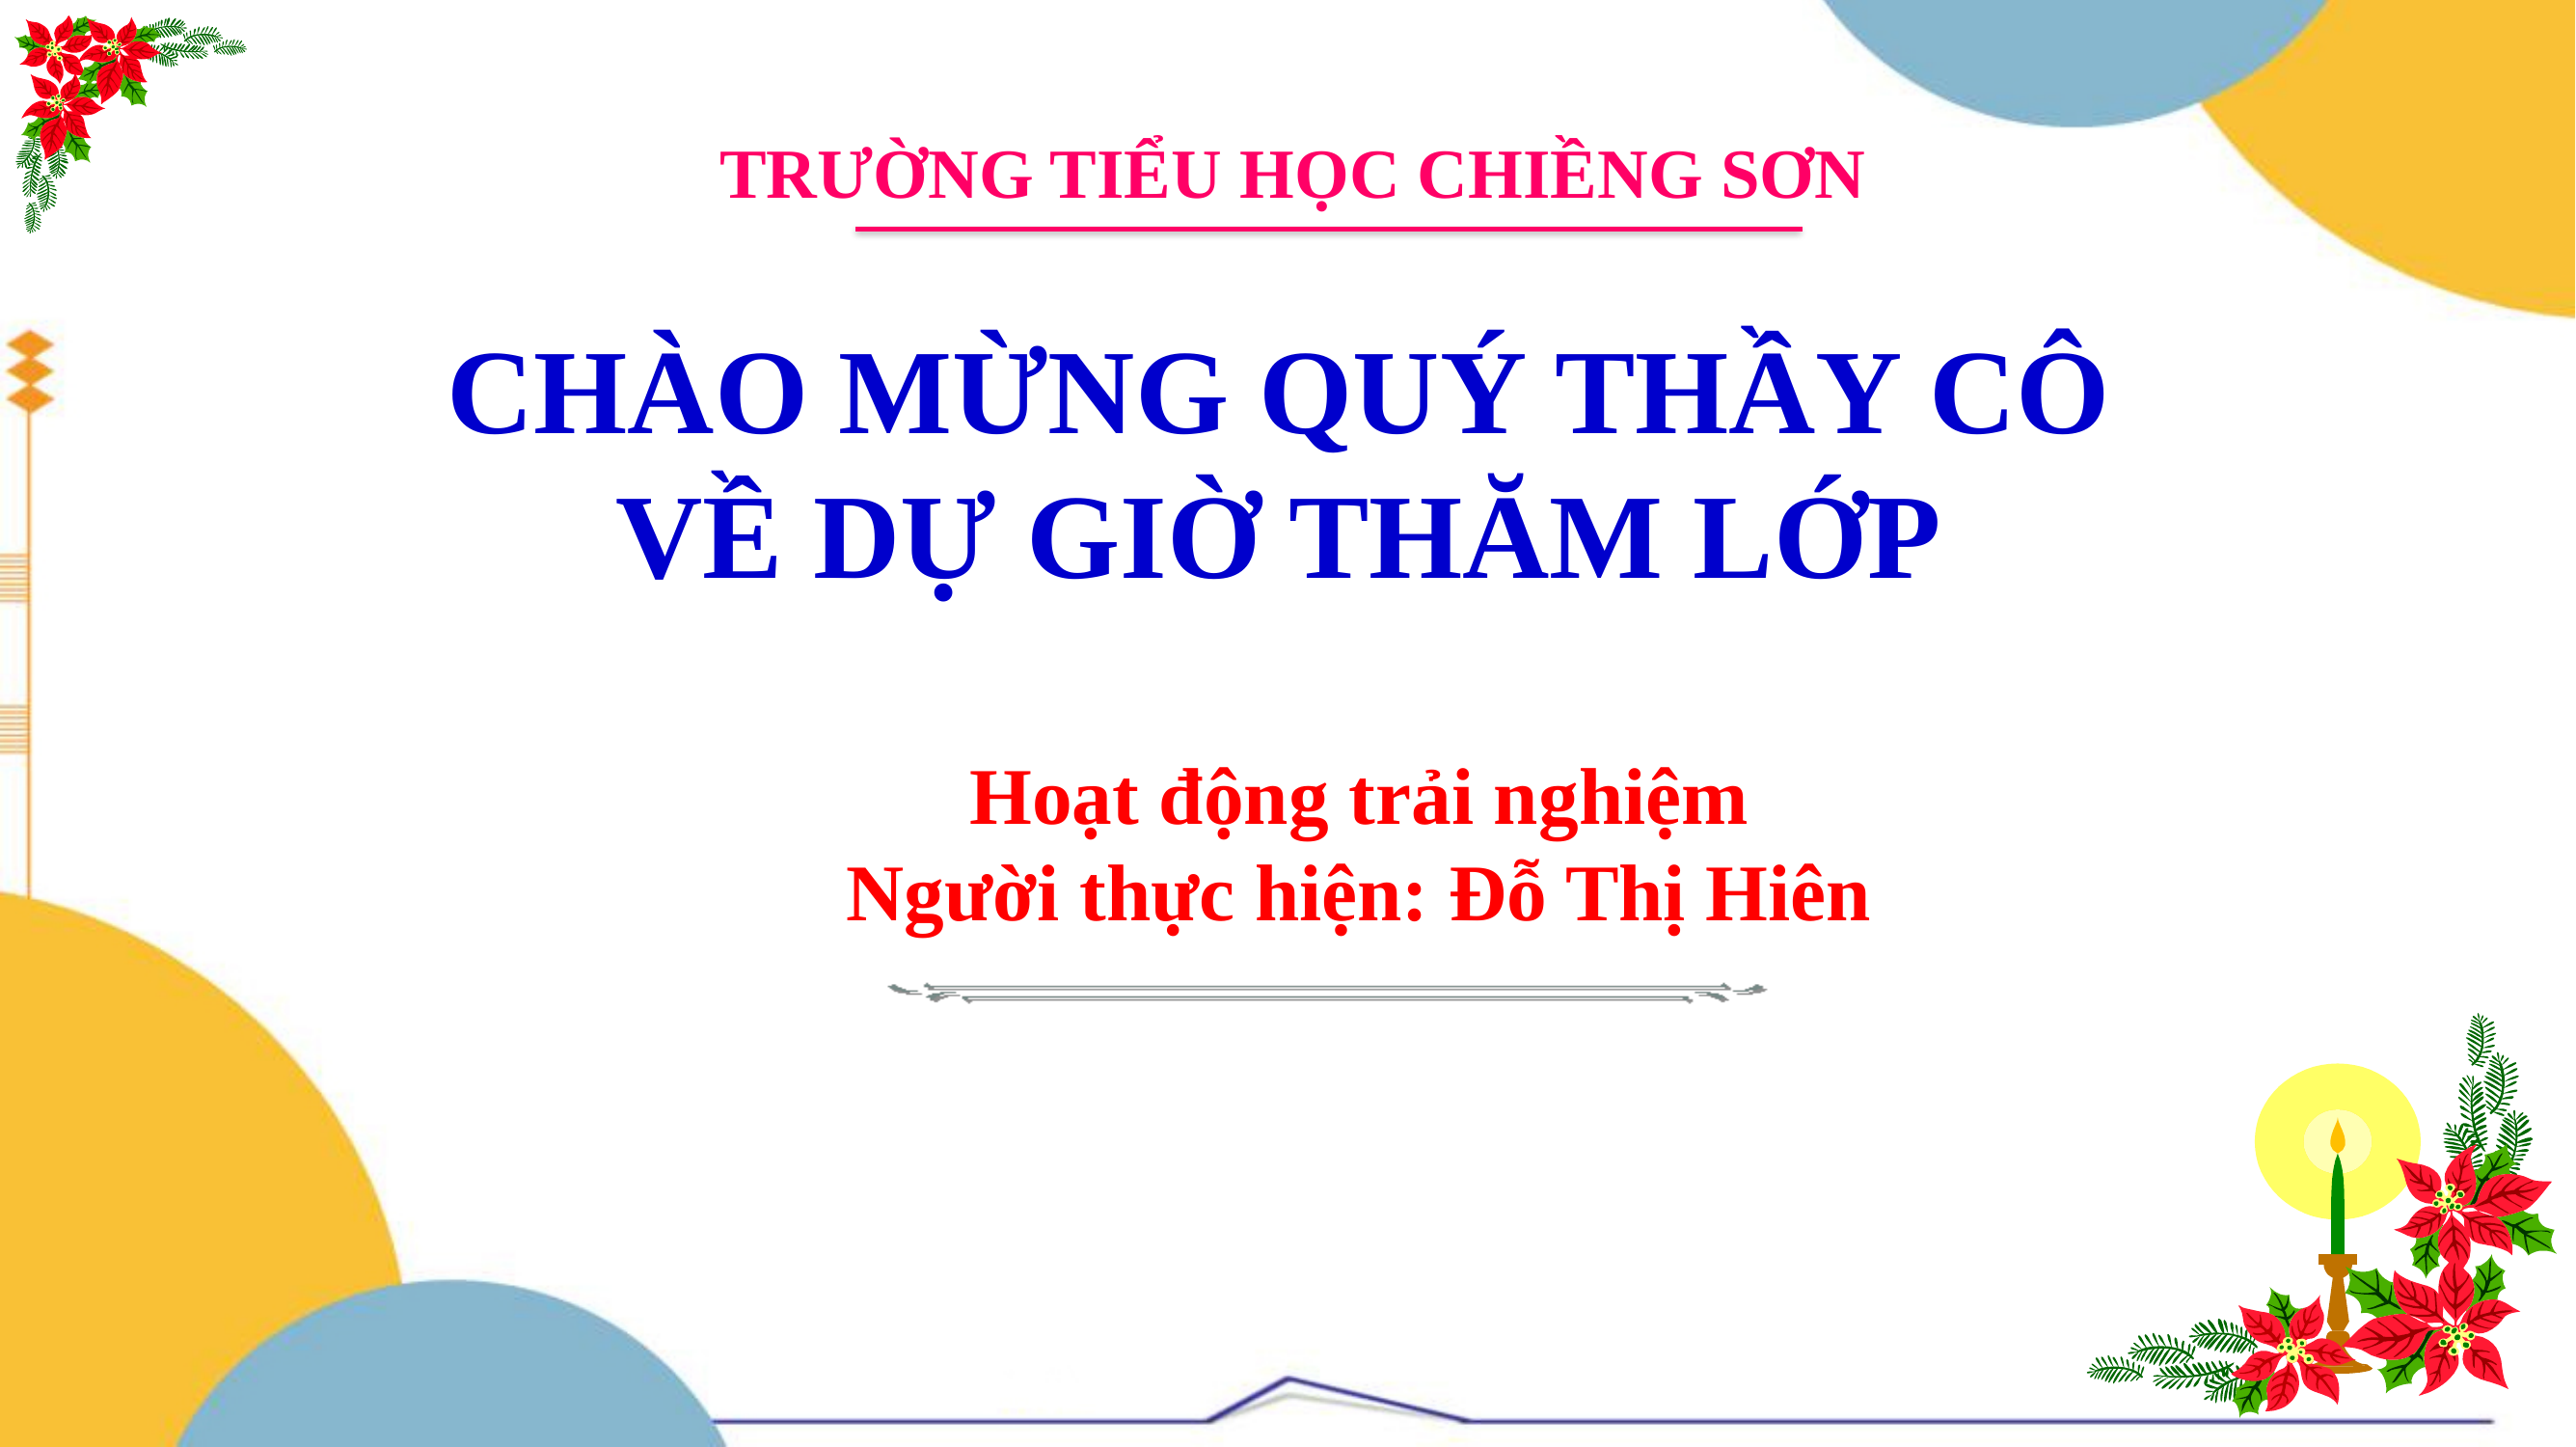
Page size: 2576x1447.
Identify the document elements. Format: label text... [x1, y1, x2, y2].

text_box Hoạt động trải nghiệm Người thực hiện: Đỗ Thị Hiên [375, 732, 2344, 948]
text_box CHÀO MỪNG QUÝ THẦY CÔ VỀ DỰ GIỜ THĂM LỚP [370, 301, 2186, 614]
text_box TRƯỜNG TIỂU HỌC CHIỀNG SƠN [499, 116, 2087, 224]
picture [0, 0, 2576, 1447]
